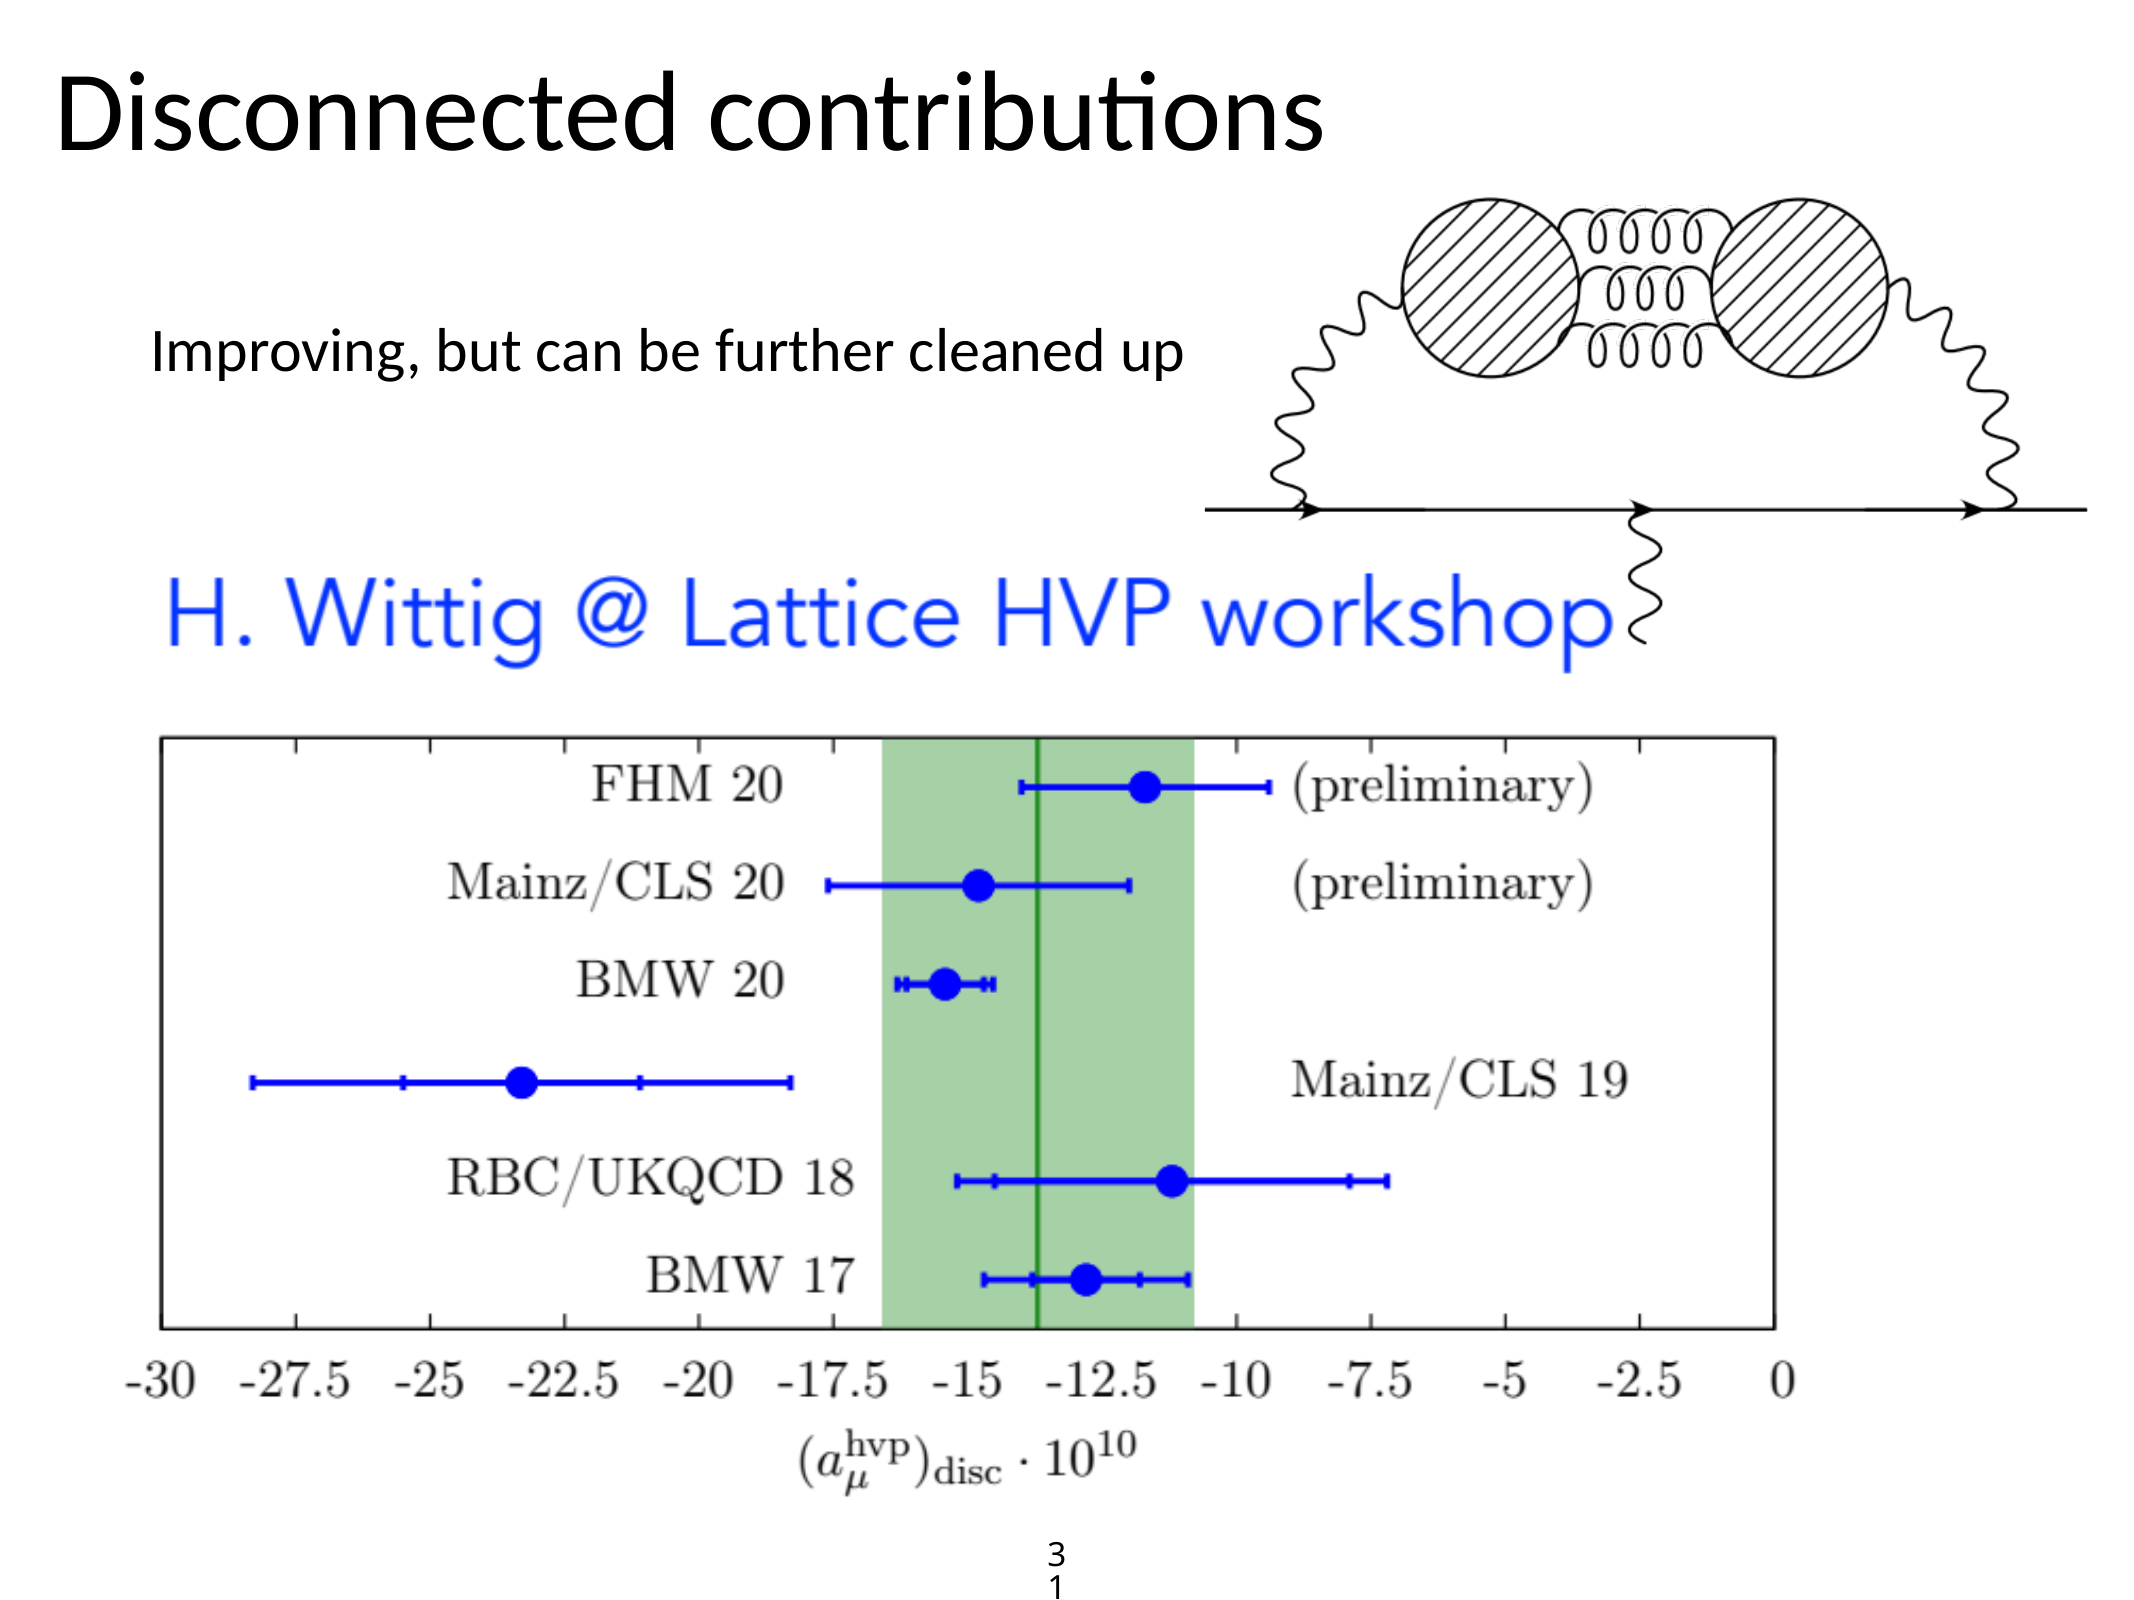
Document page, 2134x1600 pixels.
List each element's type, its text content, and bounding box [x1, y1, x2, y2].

text_box Improving, but can be further cleaned up [128, 296, 1204, 397]
slide_number 31 [1038, 1524, 1094, 1583]
title Disconnected contributions [45, 25, 1843, 347]
picture [112, 186, 2088, 1510]
